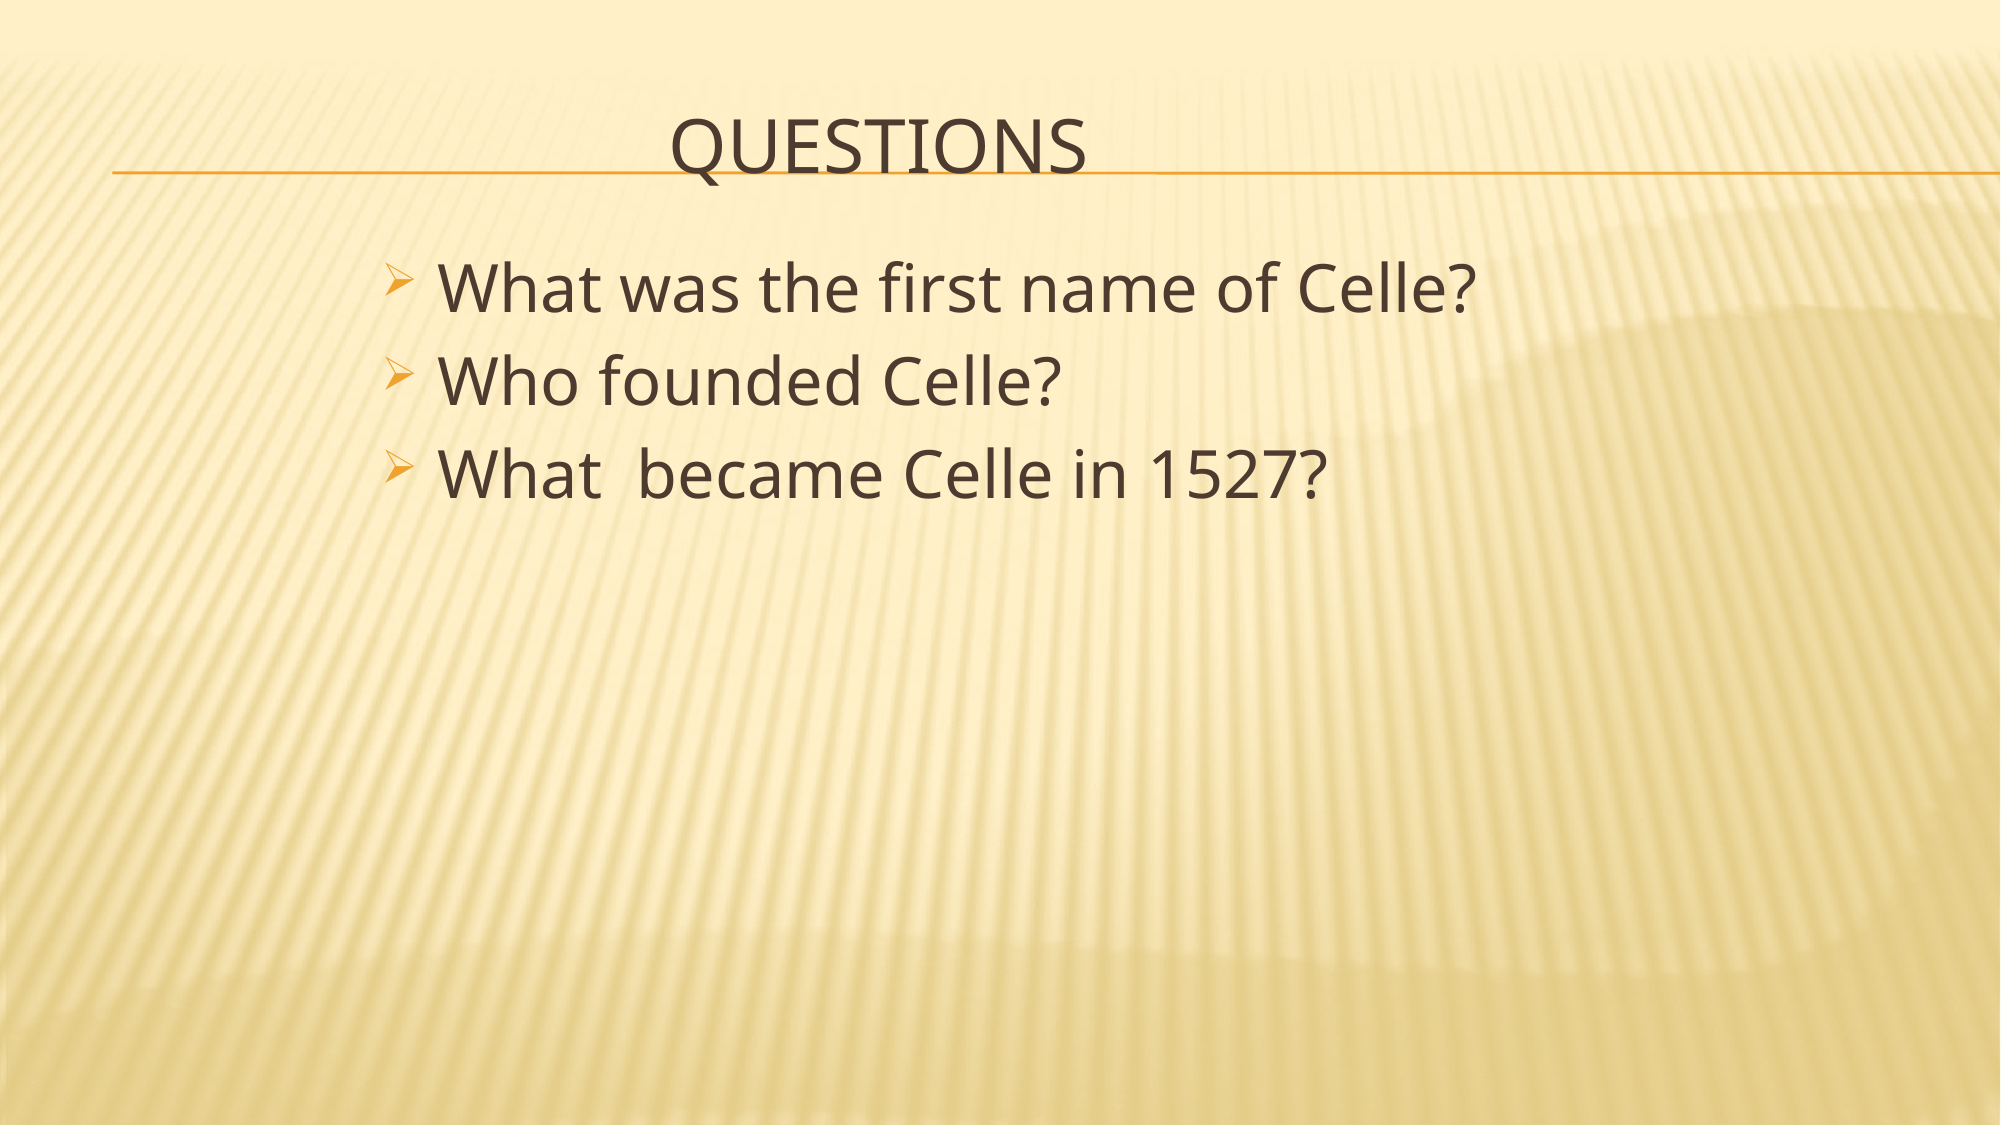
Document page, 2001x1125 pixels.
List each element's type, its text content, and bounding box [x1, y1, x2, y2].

title Questions [653, 75, 1226, 213]
list What was the first name of Celle? Who founded Celle? What became Celle in 1527? [366, 238, 2000, 981]
